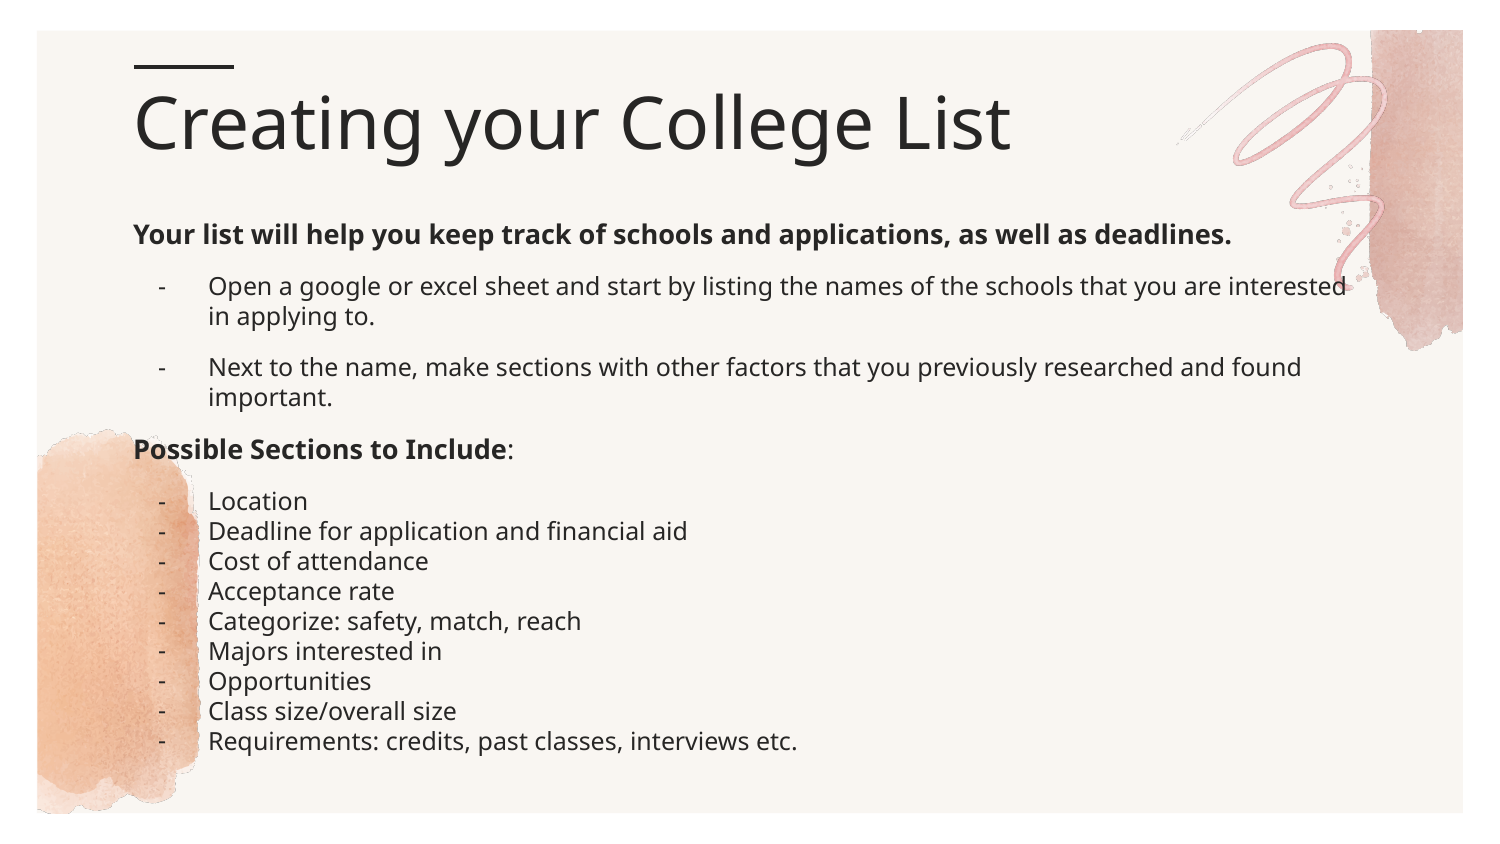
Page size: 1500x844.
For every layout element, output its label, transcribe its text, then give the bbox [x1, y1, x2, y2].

picture [37, 380, 289, 814]
title Creating your College List [118, 72, 1382, 167]
picture [1160, 0, 1487, 406]
list Your list will help you keep track of schools and applications, as well as deadlines. Open a google or excel sheet and start by listing the names of the schools that you are interested in applying to. Next to the name, make sections with other factors that you previously researched and found important. Possible Sections to Include: Location Deadline for application and financial aid Cost of attendance Acceptance rate Categorize: safety, match, reach Majors interested in Opportunities Class size/overall size Requirements: credits, past classes, interviews etc. [118, 202, 1382, 785]
